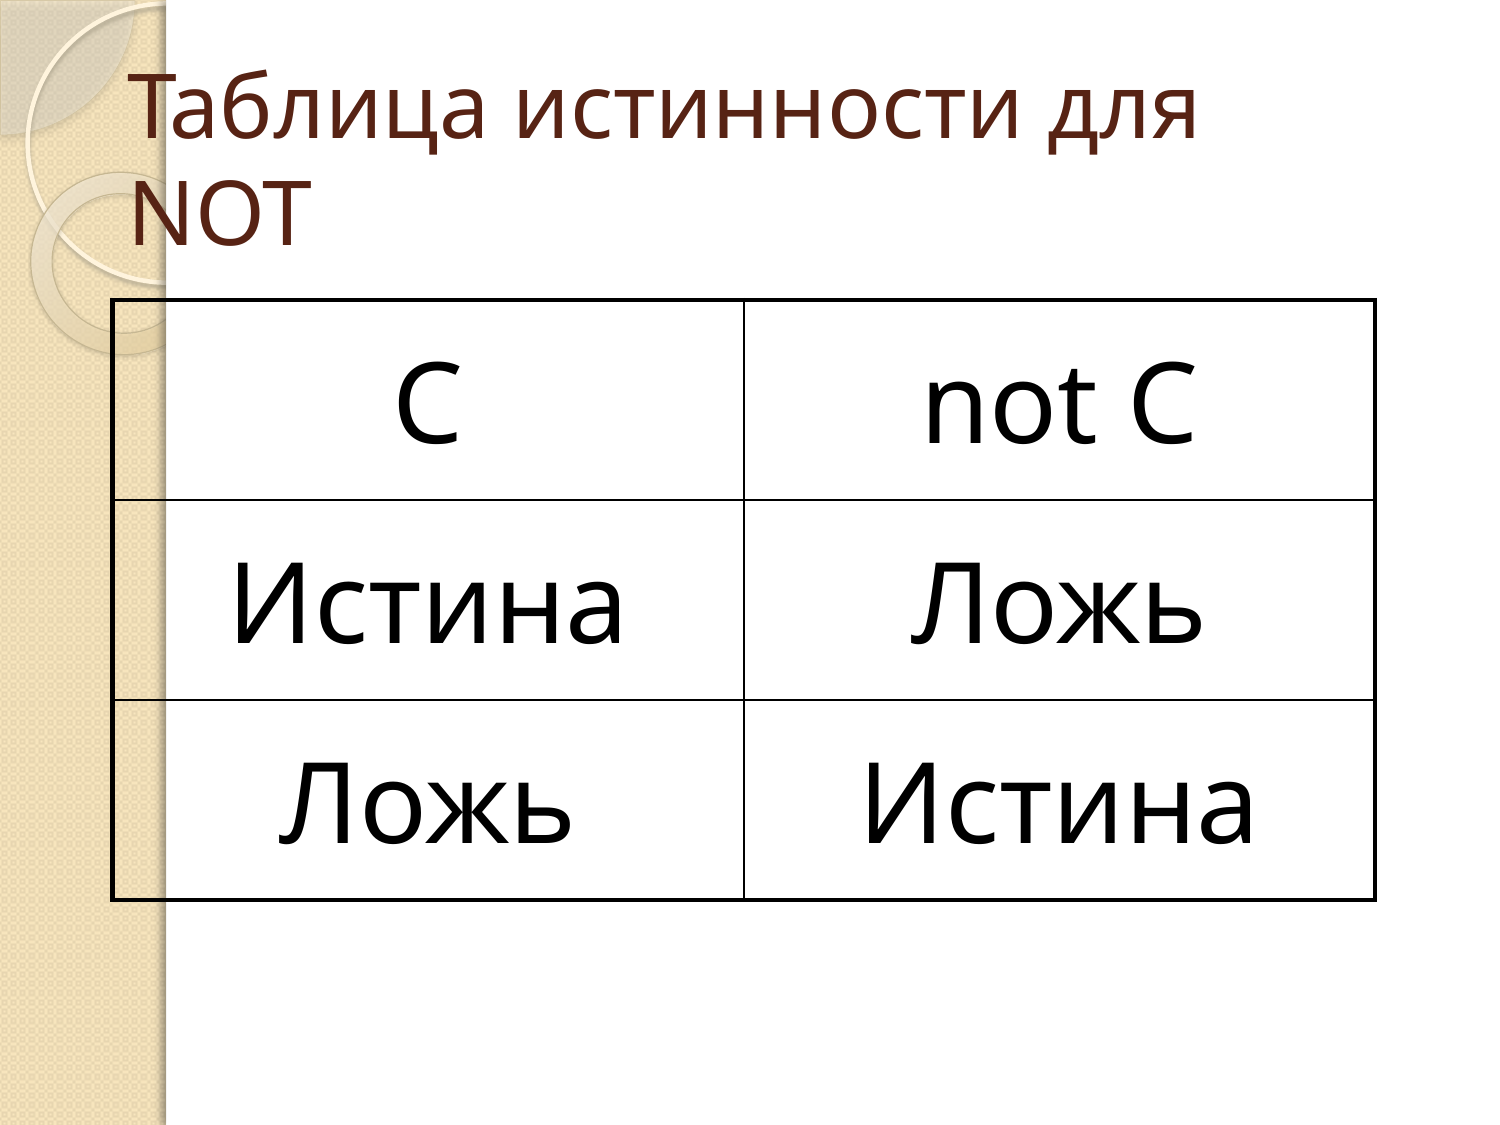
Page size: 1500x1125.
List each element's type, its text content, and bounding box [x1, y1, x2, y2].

table_cell Ложь [745, 501, 1373, 699]
table_header C [115, 302, 743, 499]
title Таблица истинности для NOT [112, 24, 1240, 288]
table_cell Истина [115, 501, 743, 699]
table_cell Истина [745, 701, 1373, 898]
table_cell Ложь [115, 701, 743, 898]
table_header not C [745, 302, 1373, 499]
